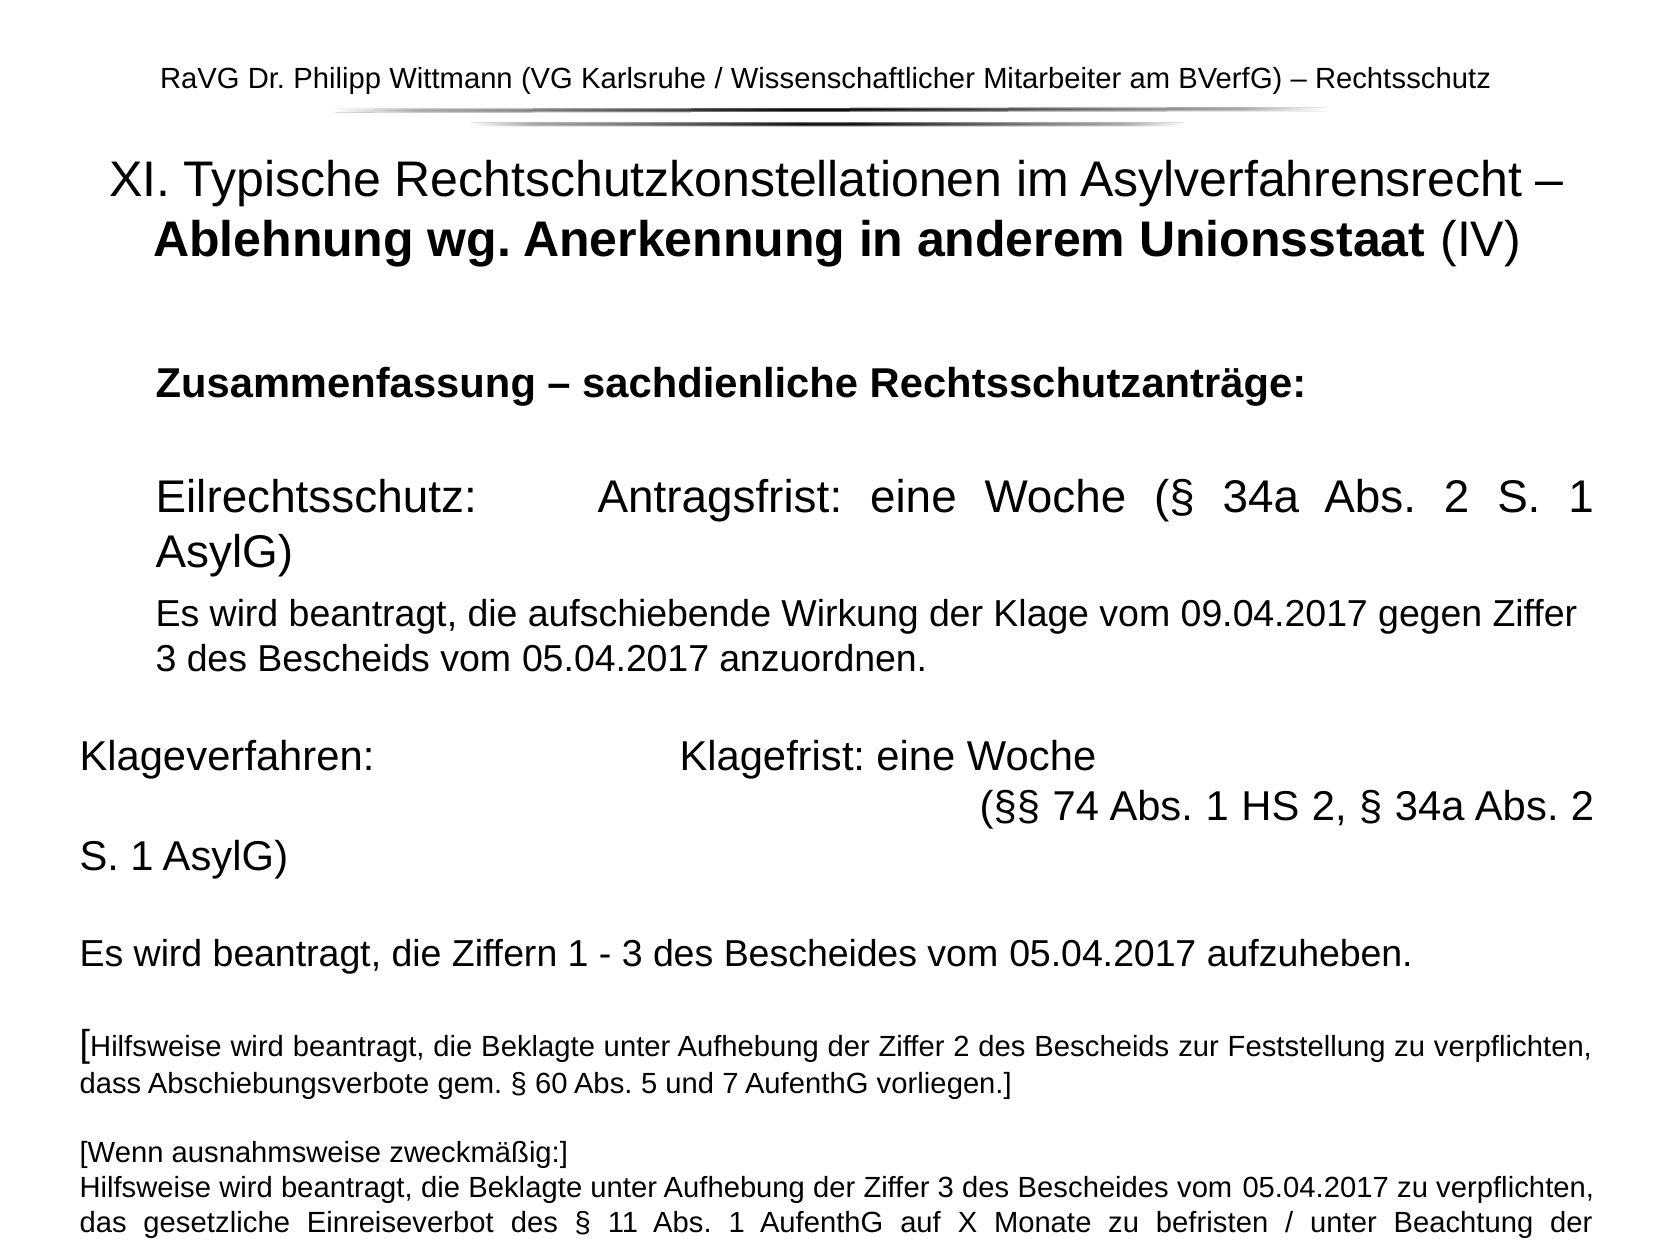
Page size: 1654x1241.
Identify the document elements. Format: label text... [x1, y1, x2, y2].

text_box RaVG Dr. Philipp Wittmann (VG Karlsruhe / Wissenschaftlicher Mitarbeiter am BVerfG) – Rechtsschutz [82, 49, 1571, 140]
text_box XI. Typische Rechtschutzkonstellationen im Asylverfahrensrecht – Ablehnung wg. Anerkennung in anderem Unionsstaat (IV) Zusammenfassung – sachdienliche Rechtsschutzanträge: Eilrechtsschutz: Antragsfrist: eine Woche (§ 34a Abs. 2 S. 1 AsylG) Es wird beantragt, die aufschiebende Wirkung der Klage vom 09.04.2017 gegen Ziffer 3 des Bescheids vom 05.04.2017 anzuordnen. Klageverfahren: Klagefrist: eine Woche (§§ 74 Abs. 1 HS 2, § 34a Abs. 2 S. 1 AsylG) Es wird beantragt, die Ziffern 1 - 3 des Bescheides vom 05.04.2017 aufzuheben. [Hilfsweise wird beantragt, die Beklagte unter Aufhebung der Ziffer 2 des Bescheids zur Feststellung zu verpflichten, dass Abschiebungsverbote gem. § 60 Abs. 5 und 7 AufenthG vorliegen.] [Wenn ausnahmsweise zweckmäßig:] Hilfsweise wird beantragt, die Beklagte unter Aufhebung der Ziffer 3 des Bescheides vom 05.04.2017 zu verpflichten, das gesetzliche Einreiseverbot des § 11 Abs. 1 AufenthG auf X Monate zu befristen / unter Beachtung der Rechtsauffassung des Gerichts erneut über die Dauer des gesetzlichen Einreise- und Aufenthaltsverbots zu entscheiden. [79, 146, 1595, 1161]
picture [332, 106, 1326, 115]
picture [468, 121, 1185, 128]
